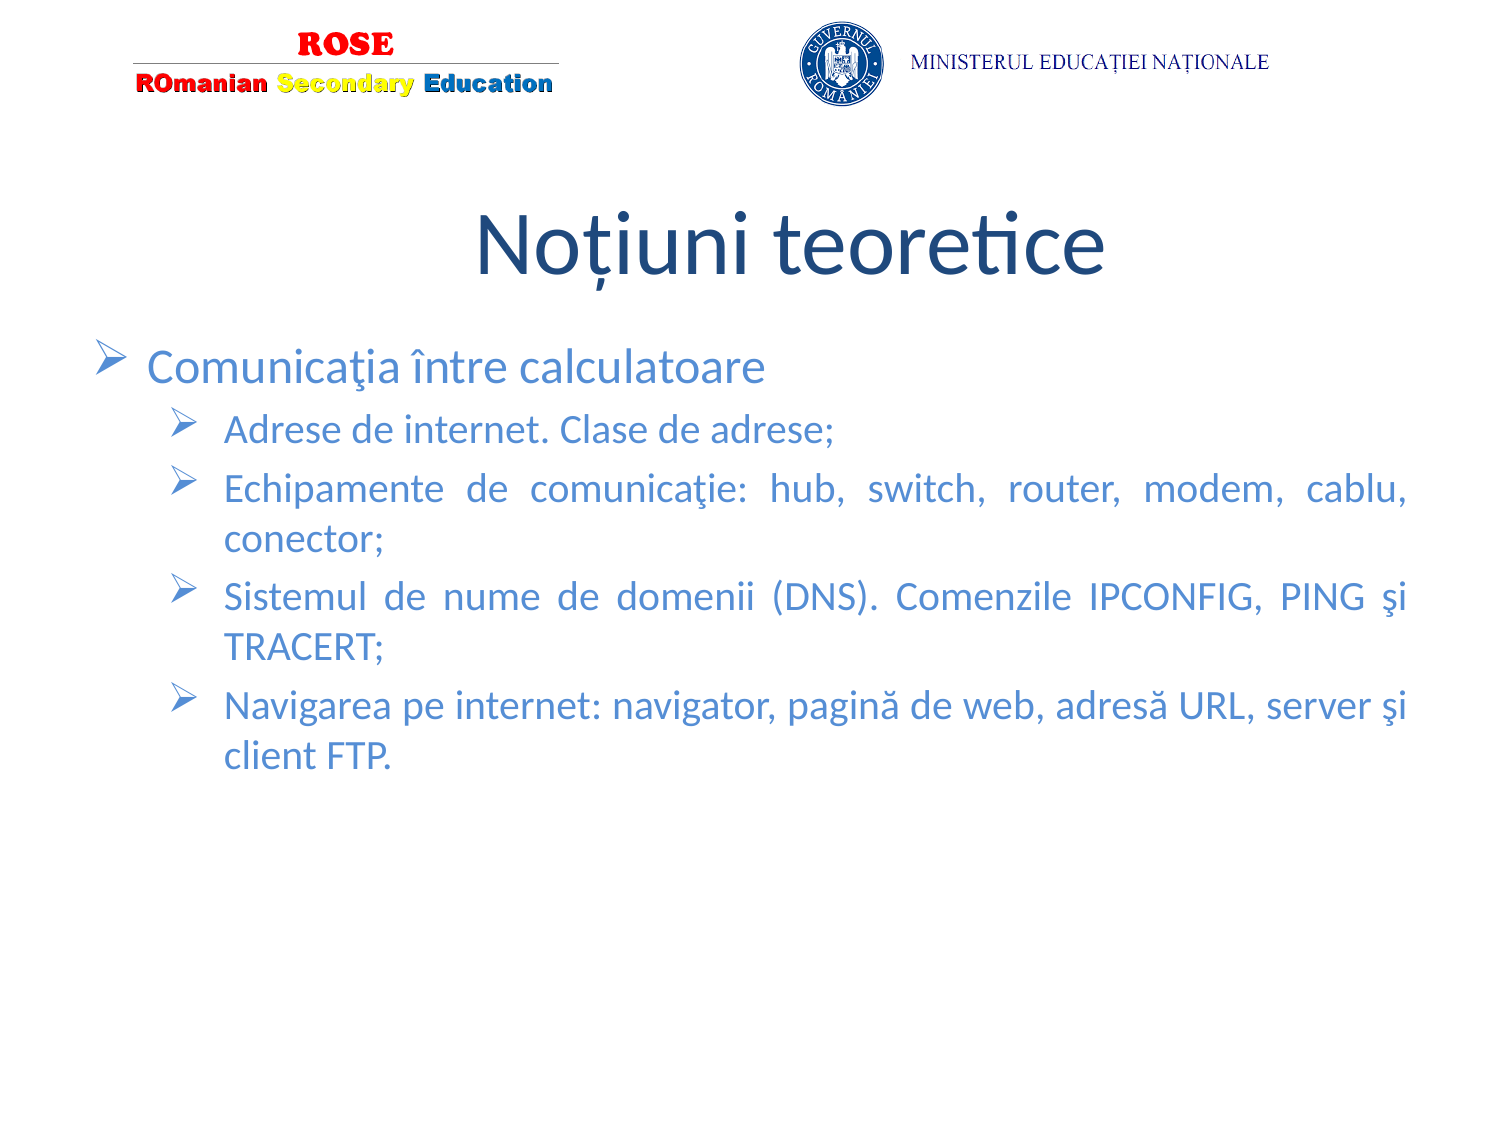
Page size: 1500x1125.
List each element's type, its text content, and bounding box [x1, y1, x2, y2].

picture [791, 14, 1273, 112]
picture [123, 27, 575, 100]
subtitle Comunicaţia între calculatoare Adrese de internet. Clase de adrese; Echipamente de comunicaţie: hub, switch, router, modem, cablu, conector; Sistemul de nume de domenii (DNS). Comenzile IPCONFIG, PING şi TRACERT; Navigarea pe internet: navigator, pagină de web, adresă URL, server şi client FTP. [76, 326, 1424, 1012]
title Noțiuni teoretice [153, 116, 1429, 358]
